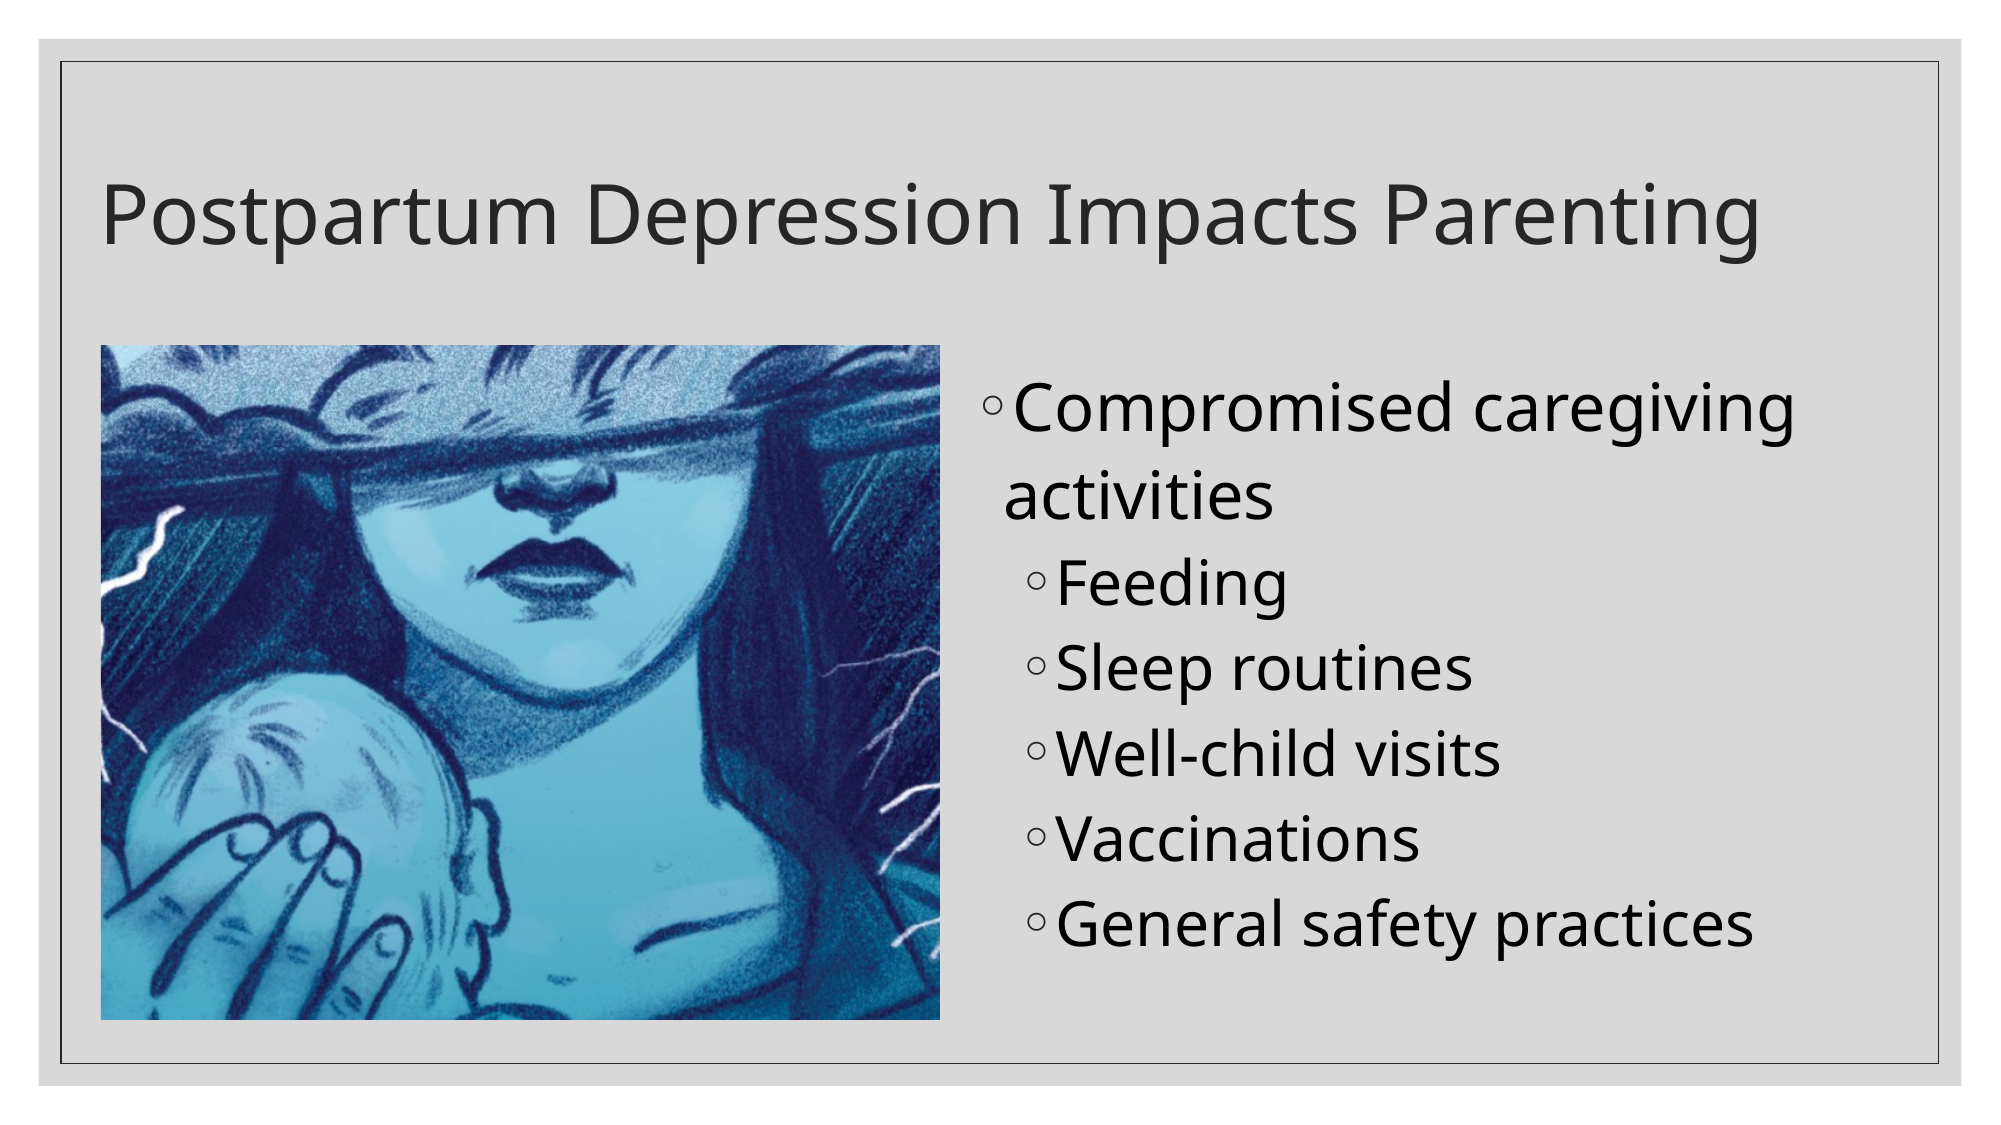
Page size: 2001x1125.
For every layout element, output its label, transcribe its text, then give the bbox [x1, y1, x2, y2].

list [100, 344, 940, 1020]
list Compromised caregiving activities Feeding Sleep routines Well-child visits Vaccinations General safety practices [958, 348, 1965, 1020]
title Postpartum Depression Impacts Parenting [84, 105, 1825, 331]
